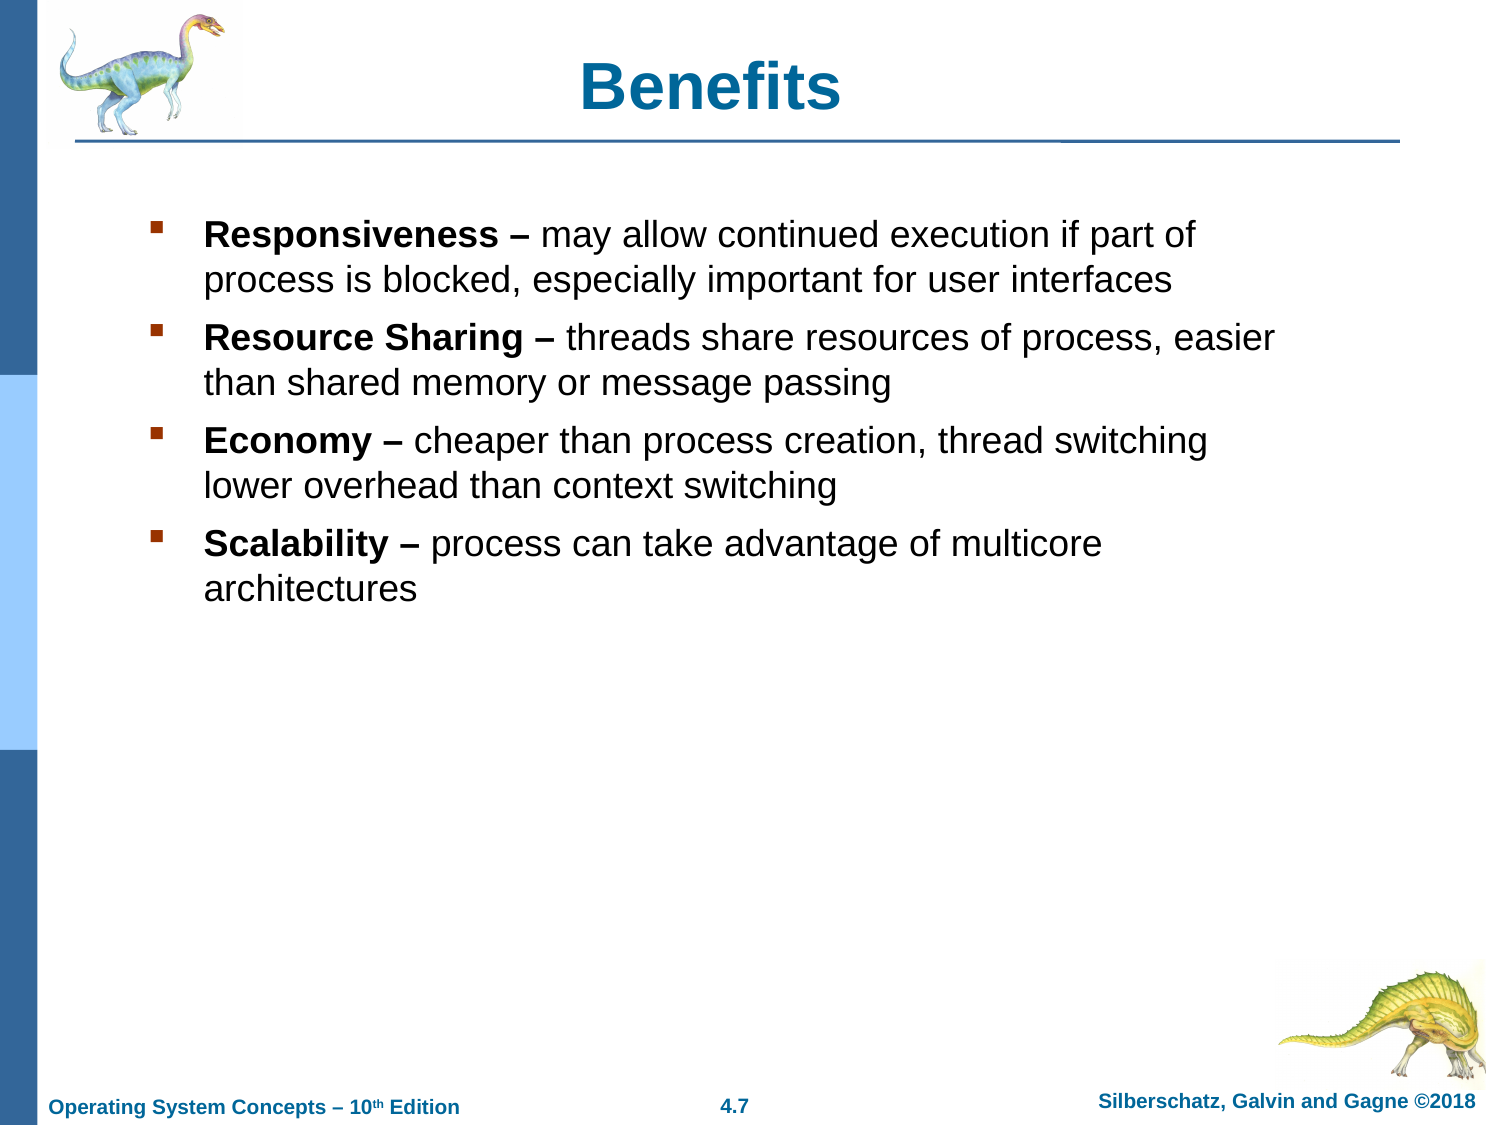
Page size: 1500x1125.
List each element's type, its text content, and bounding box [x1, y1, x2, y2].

picture [46, 0, 243, 149]
title Benefits [141, 78, 1282, 131]
picture [1275, 959, 1486, 1090]
list Responsiveness – may allow continued execution if part of process is blocked, especially important for user interfaces Resource Sharing – threads share resources of process, easier than shared memory or message passing Economy – cheaper than process creation, thread switching lower overhead than context switching Scalability – process can take advantage of multicore architectures [132, 202, 1315, 946]
